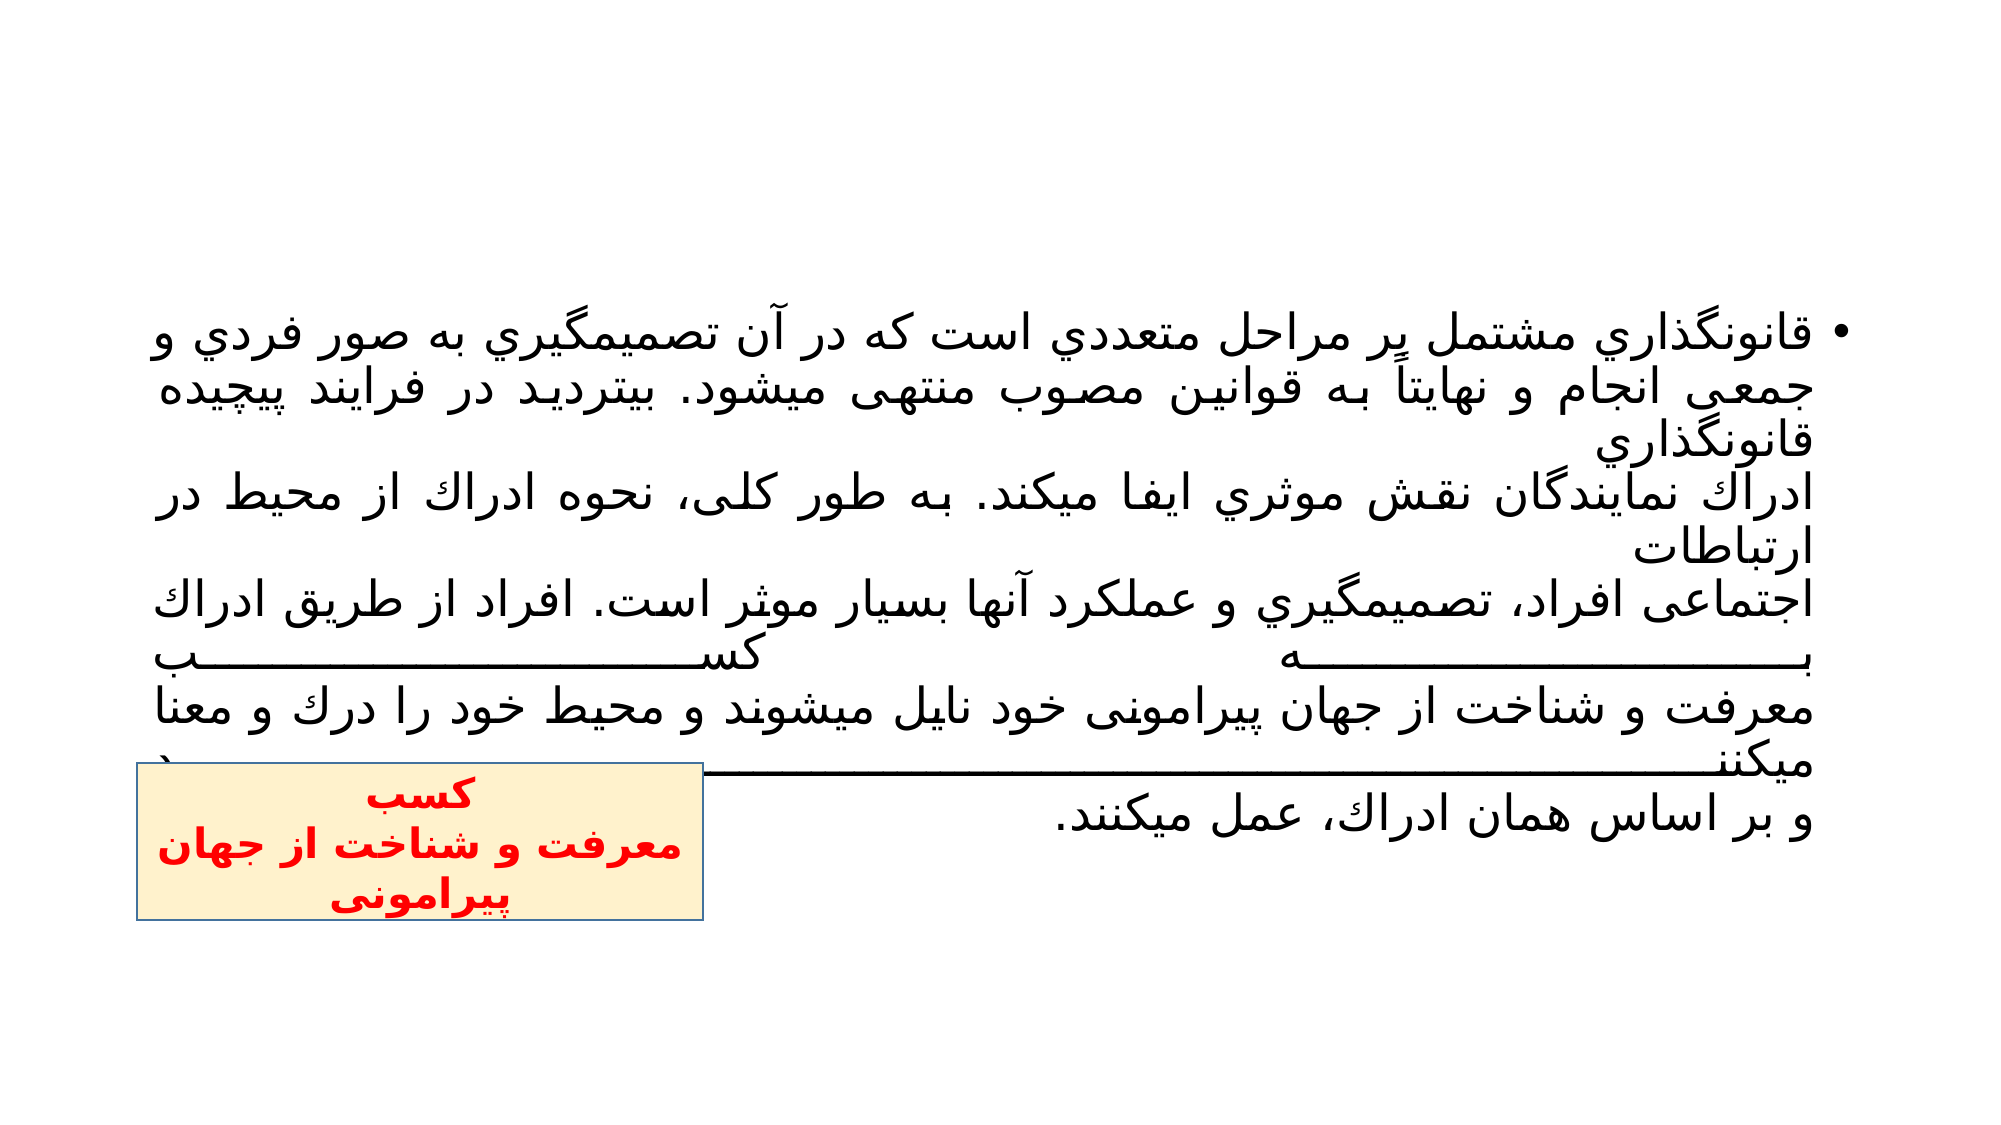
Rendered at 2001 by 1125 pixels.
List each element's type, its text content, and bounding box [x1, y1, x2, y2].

list قانونگذاري مشتمل بر مراحل متعددي است که در آن تصمیمگیري به صور فردي و جمعی انجام و نهایتاً به قوانین مصوب منتهی میشود. بیتردید در فرایند پیچیده قانونگذاري ادراك نمایندگان نقش موثري ایفا میکند. به طور کلی، نحوه ادراك از محیط در ارتباطات اجتماعی افراد، تصمیمگیري و عملکرد آنها بسیار موثر است. افراد از طریق ادراك به کسب معرفت و شناخت از جهان پیرامونی خود نایل میشوند و محیط خود را درك و معنا میکنند و بر اساس همان ادراك، عمل میکنند. [137, 299, 1863, 1014]
text_box کسب معرفت و شناخت از جهان پیرامونی [136, 762, 704, 921]
